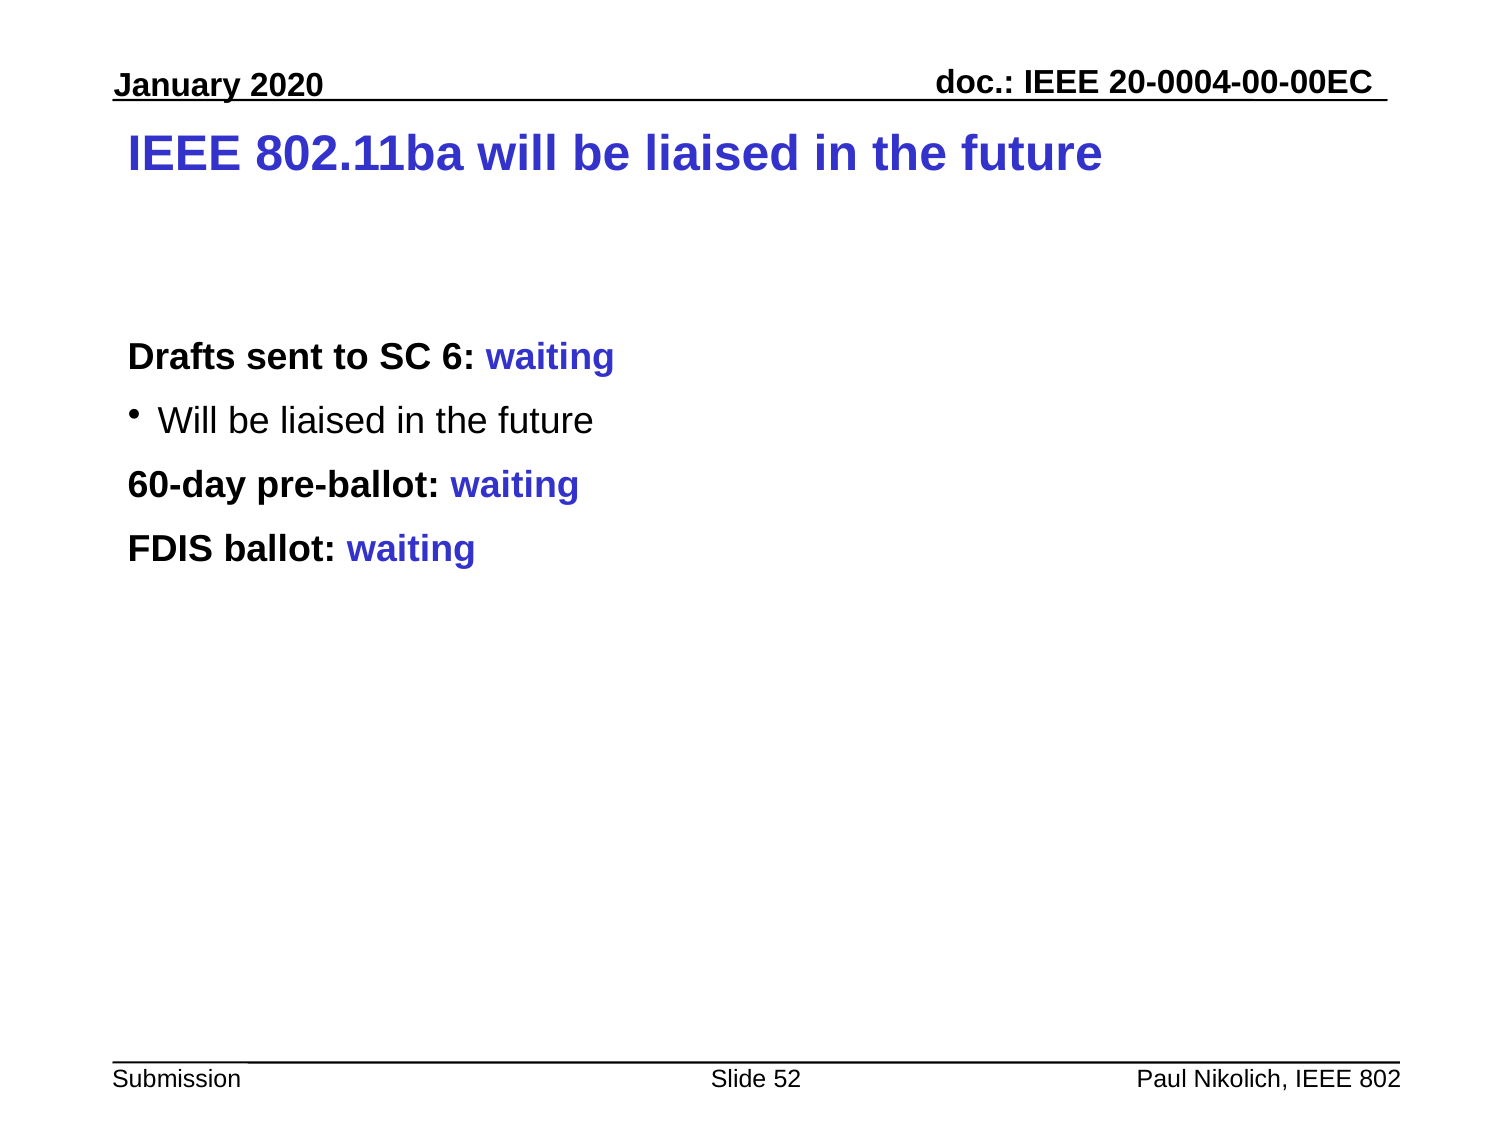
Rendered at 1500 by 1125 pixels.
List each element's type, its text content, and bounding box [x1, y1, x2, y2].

slide_number Slide 52 [709, 1061, 803, 1093]
list Drafts sent to SC 6: waiting Will be liaised in the future 60-day pre-ballot: waiting FDIS ballot: waiting [112, 324, 1388, 1000]
footer Paul Nikolich, IEEE 802 [1135, 1061, 1402, 1093]
title IEEE 802.11ba will be liaised in the future [112, 112, 1388, 288]
